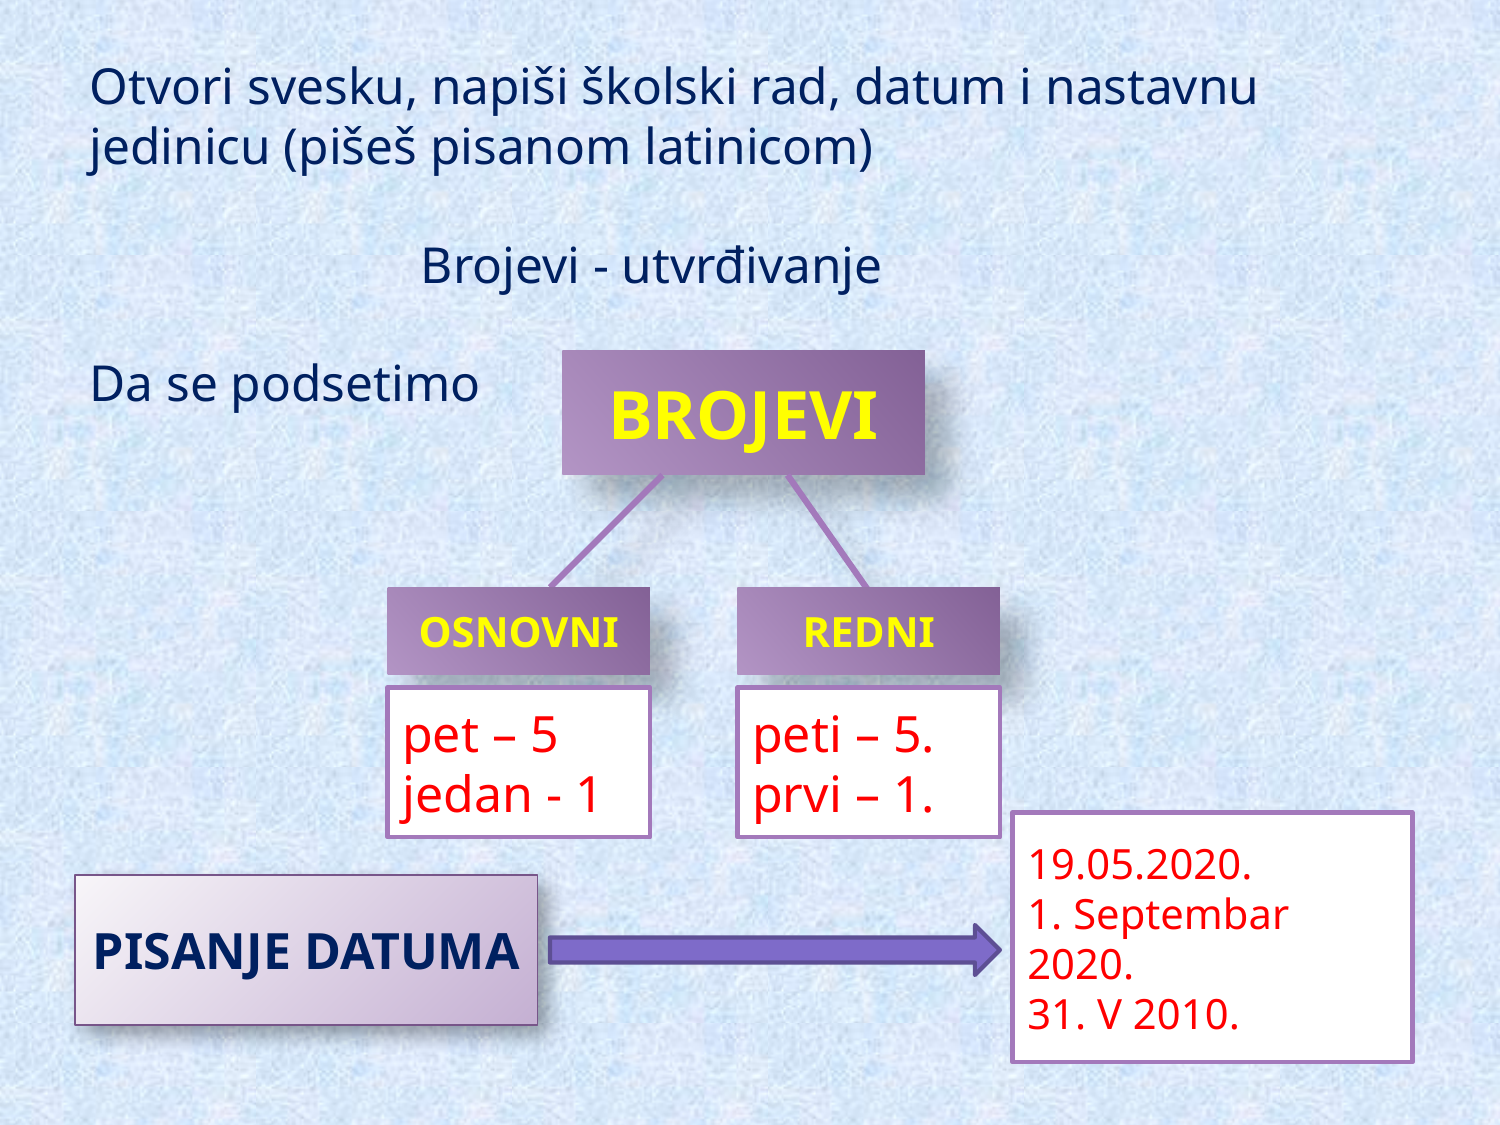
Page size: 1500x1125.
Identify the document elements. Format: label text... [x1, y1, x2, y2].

text_box BROJEVI [562, 350, 925, 475]
text_box [547, 923, 1003, 977]
text_box 19.05.2020. 1. Septembar 2020. 31. V 2010. [1010, 810, 1415, 1064]
text_box OSNOVNI [387, 587, 650, 675]
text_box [549, 474, 663, 588]
text_box pet – 5 jedan - 1 [385, 685, 652, 839]
text_box PISANJE DATUMA [74, 874, 538, 1026]
text_box peti – 5. prvi – 1. [735, 685, 1002, 839]
text_box REDNI [737, 587, 1000, 675]
picture [0, 0, 1500, 1125]
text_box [787, 474, 876, 601]
title Otvori svesku, napiši školski rad, datum i nastavnu jedinicu (pišeš pisanom latinicom) Brojevi - utvrđivanje Da se podsetimo [75, 45, 1425, 1075]
